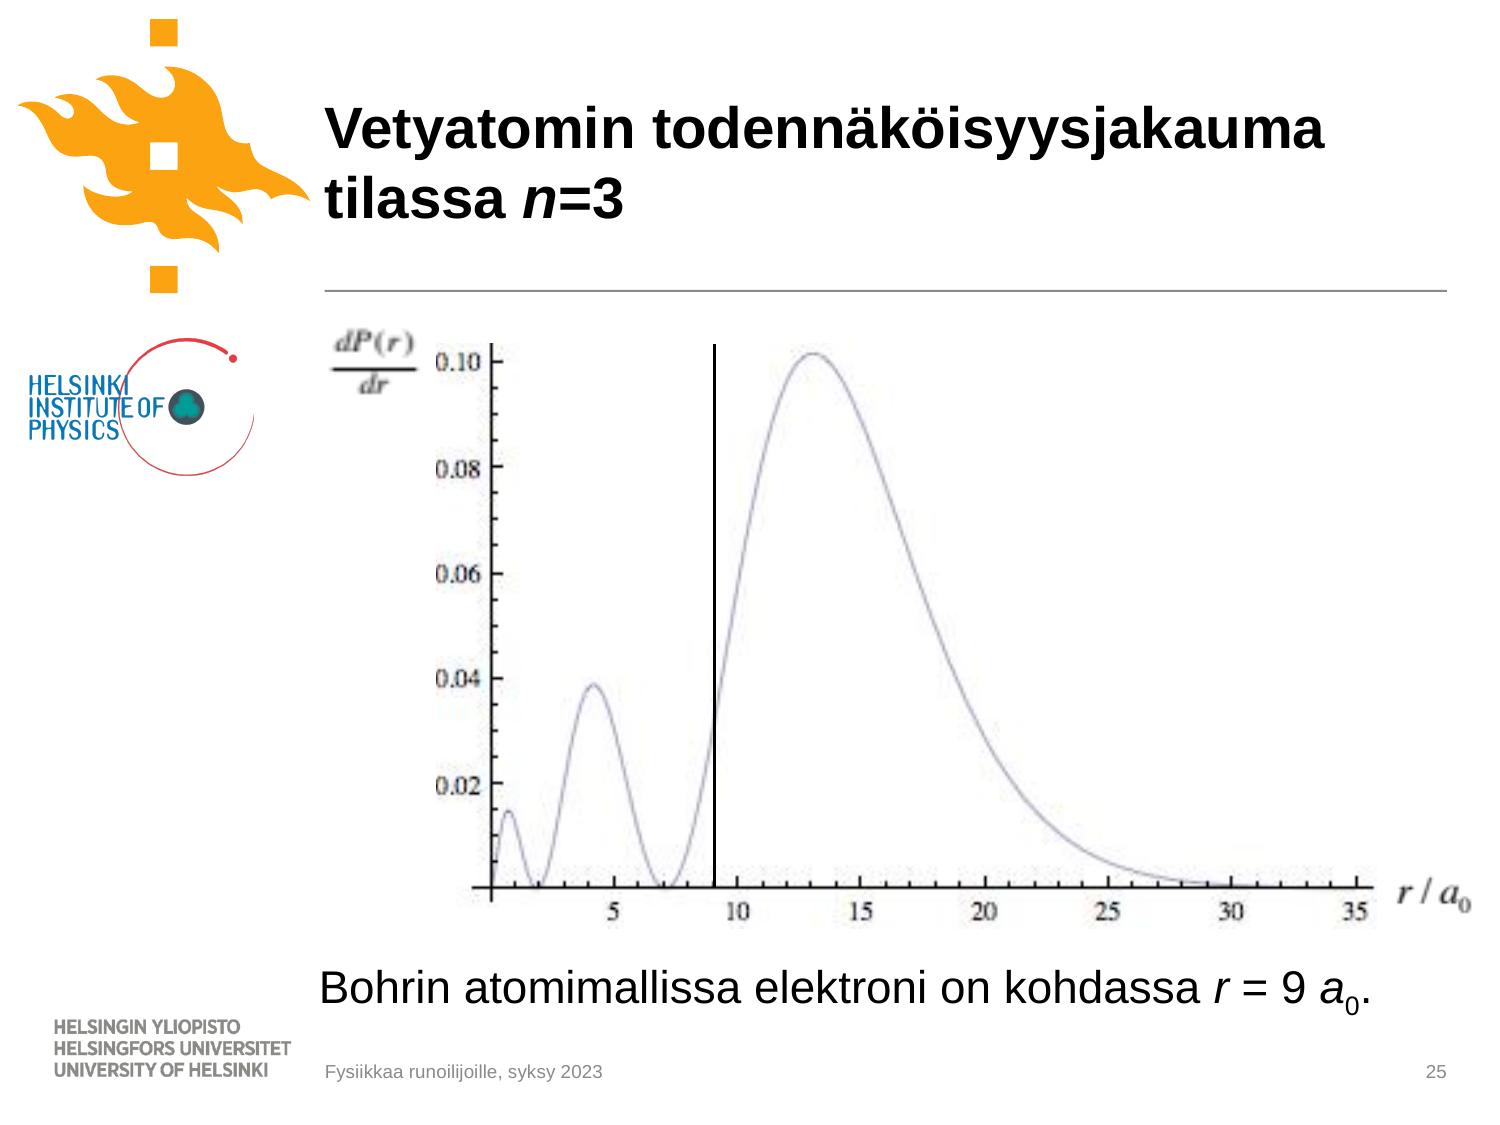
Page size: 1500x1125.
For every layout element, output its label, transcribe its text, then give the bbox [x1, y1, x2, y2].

picture [436, 343, 1377, 929]
footer Fysiikkaa runoilijoille, syksy 2023 [324, 1065, 1069, 1083]
slide_number 25 [1376, 1065, 1447, 1083]
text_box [324, 320, 427, 402]
list Bohrin atomimallissa elektroni on kohdassa r = 9 a0. [318, 958, 1453, 1065]
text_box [1393, 869, 1474, 918]
picture [53, 1017, 292, 1079]
title Vetyatomin todennäköisyysjakauma tilassa n=3 [324, 90, 1447, 279]
